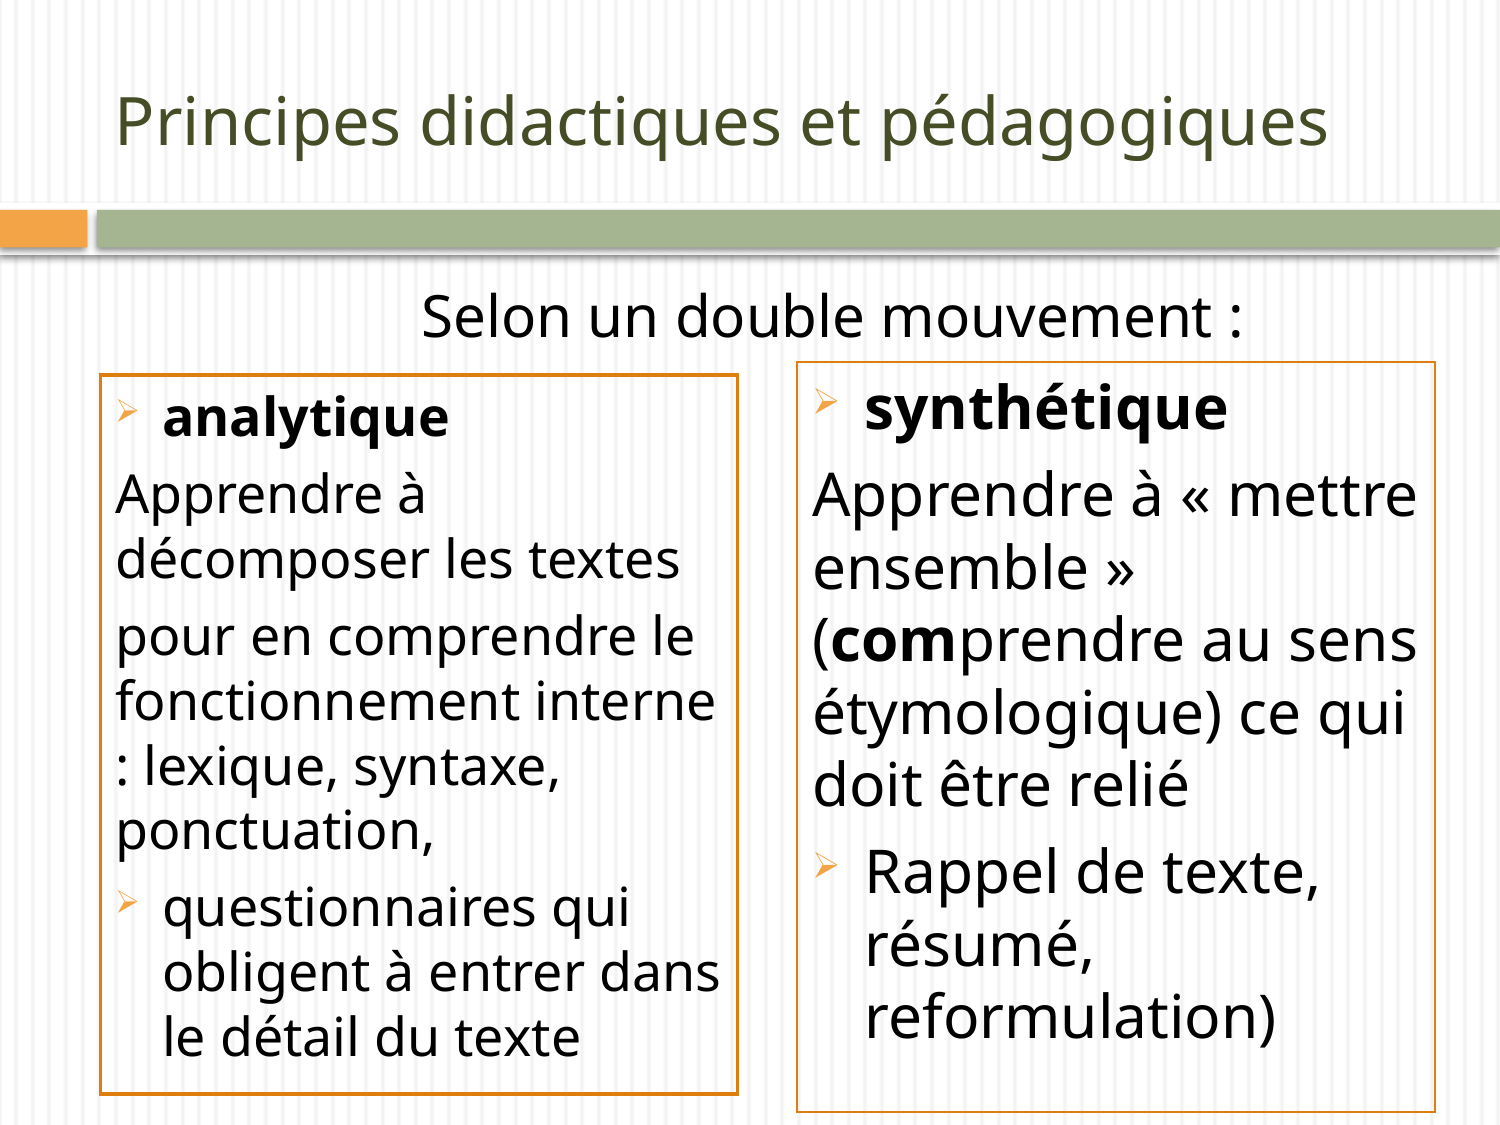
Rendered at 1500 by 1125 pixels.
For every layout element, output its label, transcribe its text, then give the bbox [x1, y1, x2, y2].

list synthétique Apprendre à « mettre ensemble » (comprendre au sens étymologique) ce qui doit être relié Rappel de texte, résumé, reformulation) [796, 361, 1435, 1112]
text_box Selon un double mouvement : [406, 271, 1259, 357]
title Principes didactiques et pédagogiques [99, 37, 1438, 201]
list analytique Apprendre à décomposer les textes pour en comprendre le fonctionnement interne : lexique, syntaxe, ponctuation, questionnaires qui obligent à entrer dans le détail du texte [100, 374, 738, 1095]
